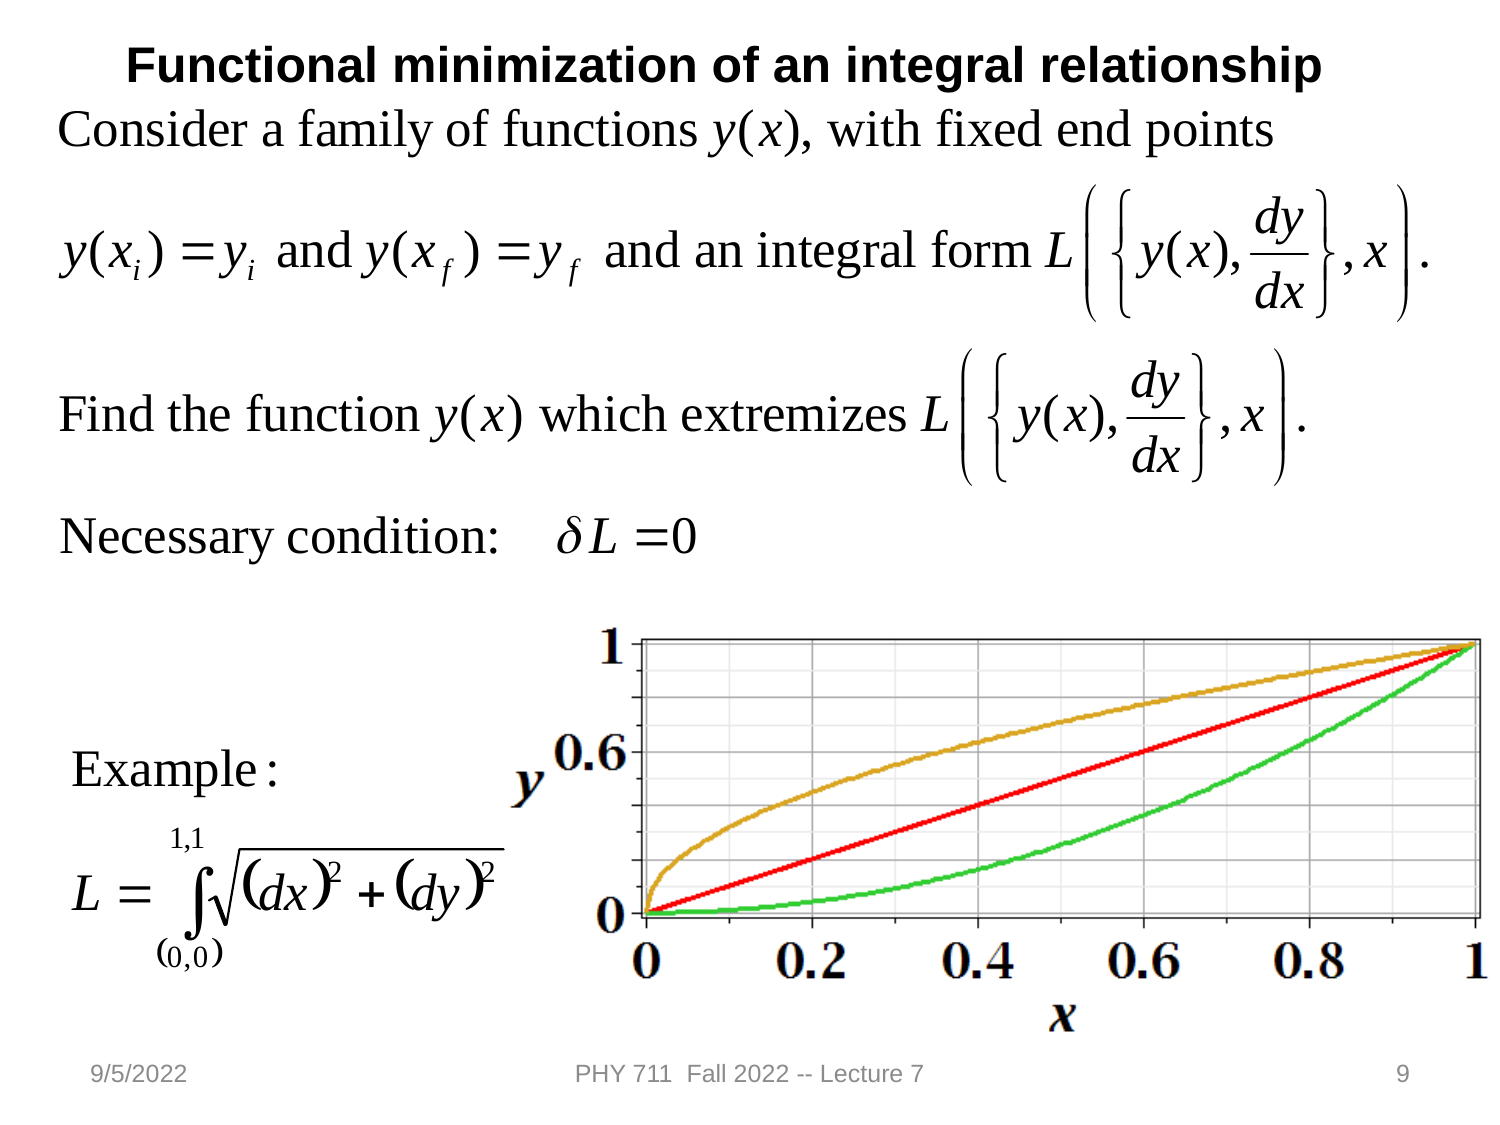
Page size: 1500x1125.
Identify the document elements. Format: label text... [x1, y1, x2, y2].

text_box Functional minimization of an integral relationship [99, 25, 1350, 97]
footer PHY 711 Fall 2022 -- Lecture 7 [512, 1058, 988, 1103]
slide_number 9 [1074, 1058, 1425, 1103]
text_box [63, 738, 513, 985]
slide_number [75, 1042, 425, 1103]
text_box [49, 99, 1438, 576]
picture [499, 605, 1500, 1049]
